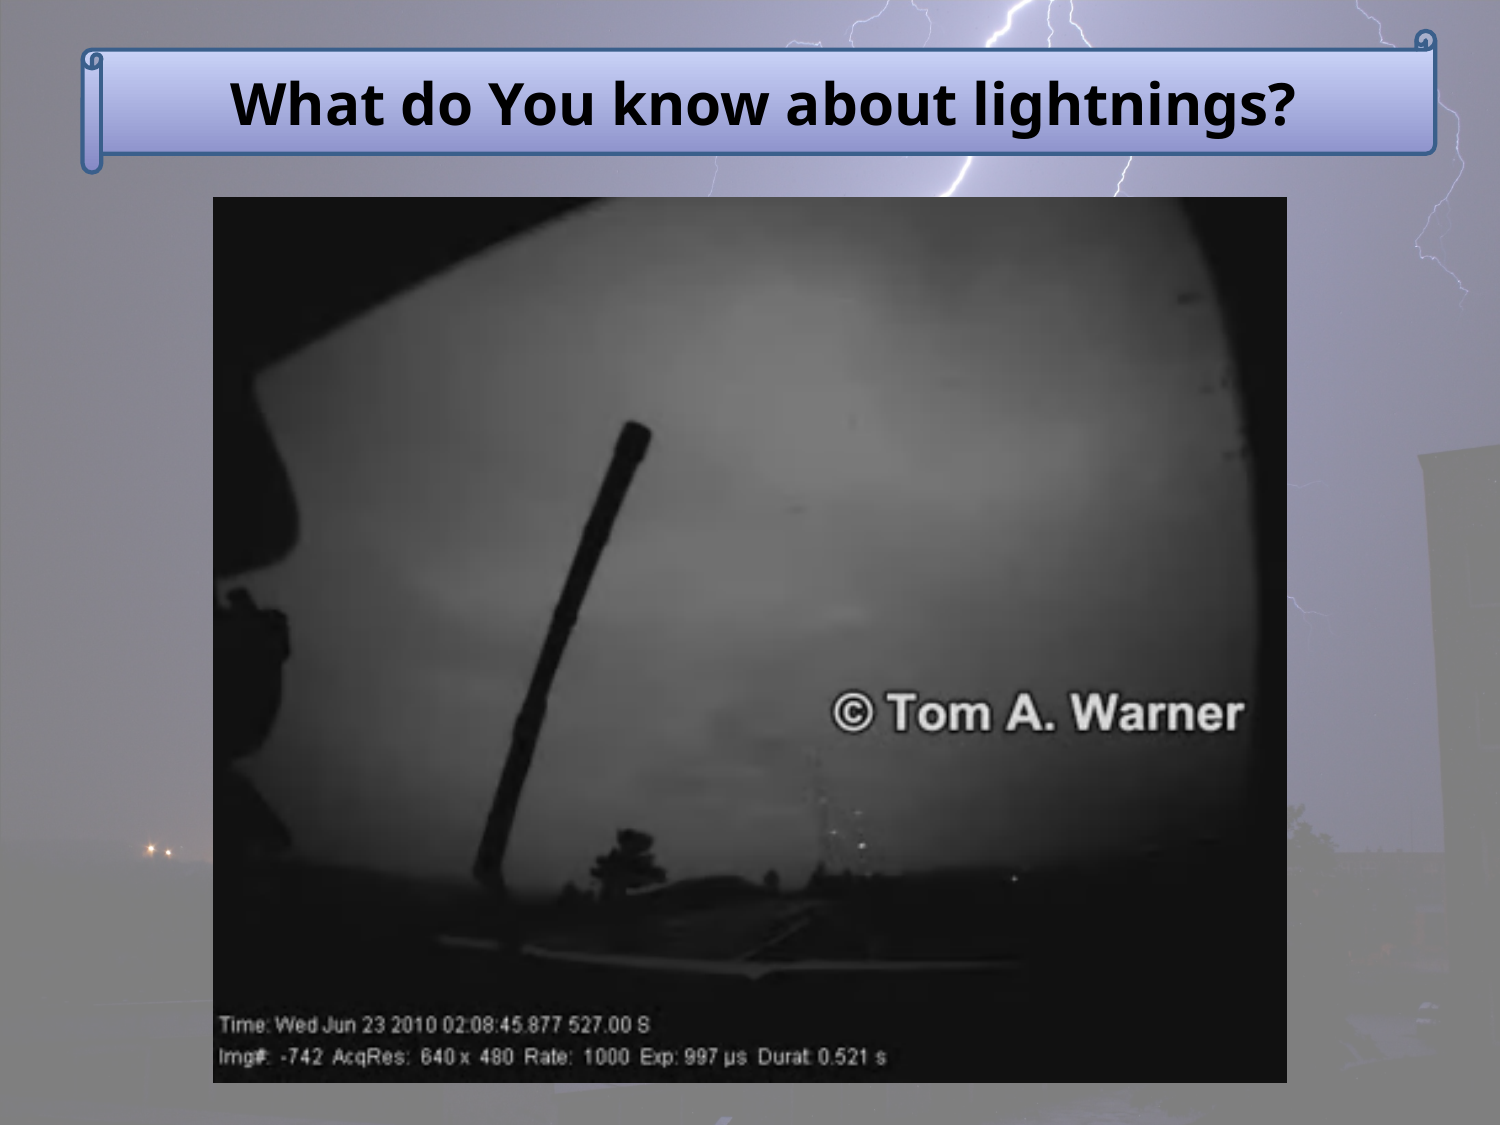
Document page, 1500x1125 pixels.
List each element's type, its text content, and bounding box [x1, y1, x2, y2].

text_box What do You know about lightnings? [80, 28, 1438, 175]
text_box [212, 196, 1288, 1085]
